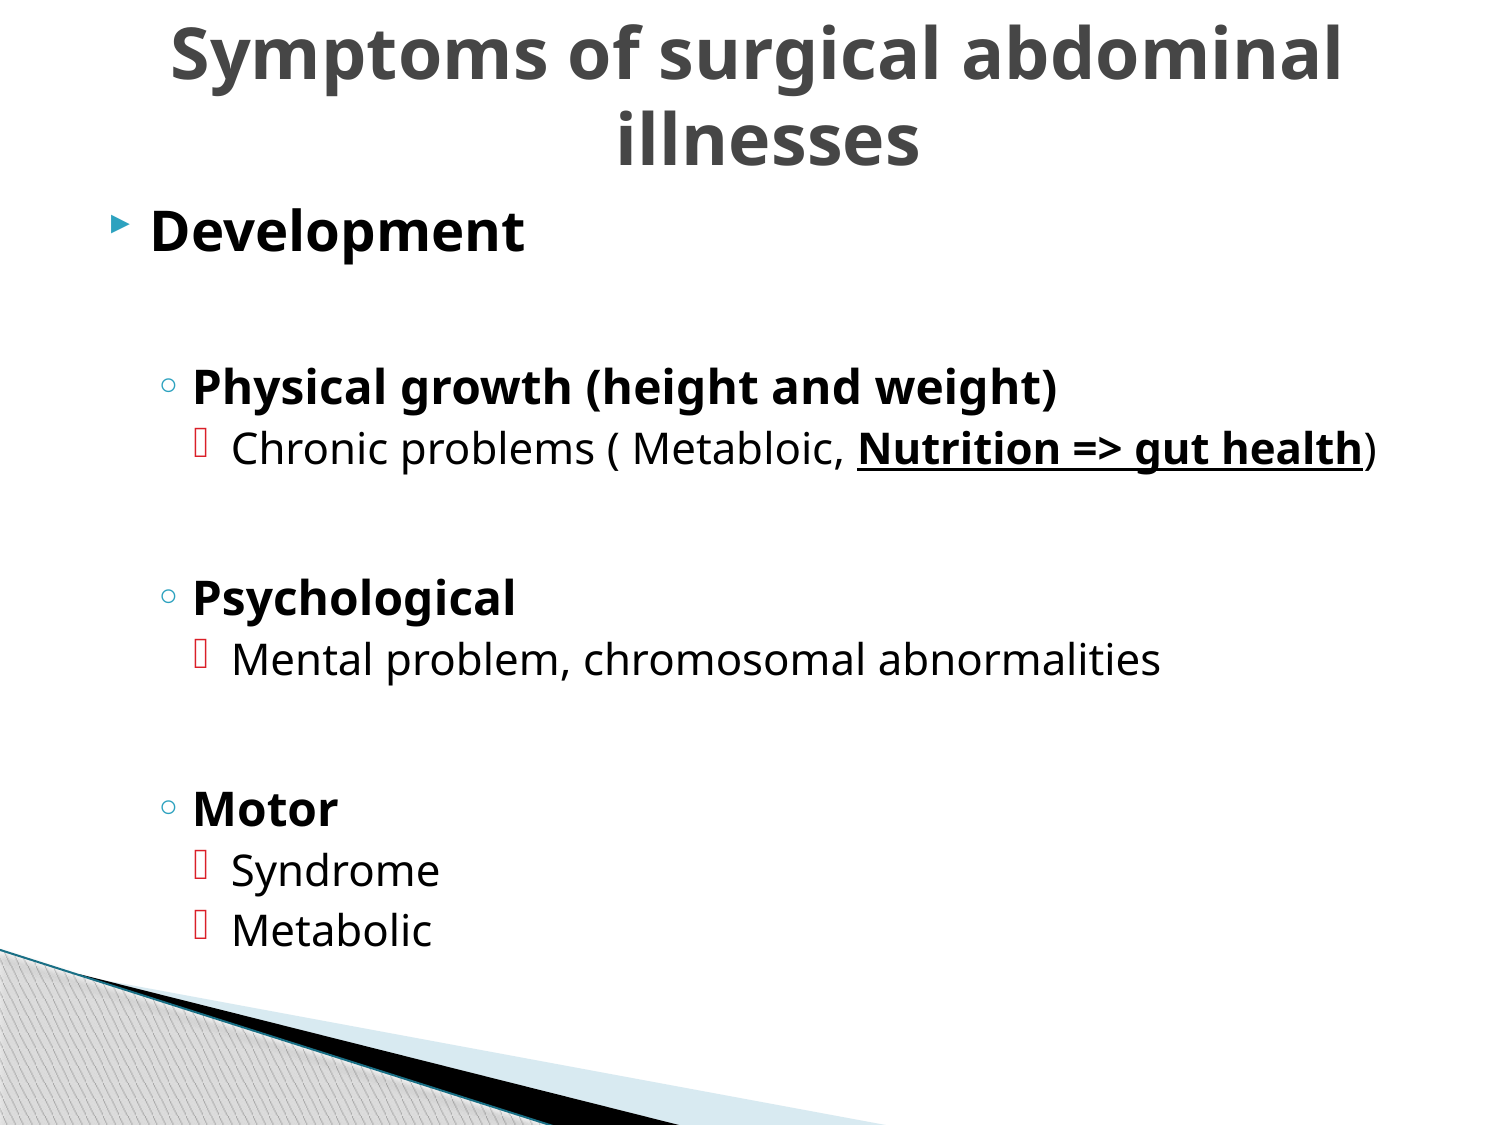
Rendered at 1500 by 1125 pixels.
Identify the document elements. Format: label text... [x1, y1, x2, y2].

title Symptoms of surgical abdominal illnesses [75, 0, 1425, 188]
list Development Physical growth (height and weight) Chronic problems ( Metabloic, Nutrition => gut health) Psychological Mental problem, chromosomal abnormalities Motor Syndrome Metabolic [75, 187, 1500, 1125]
